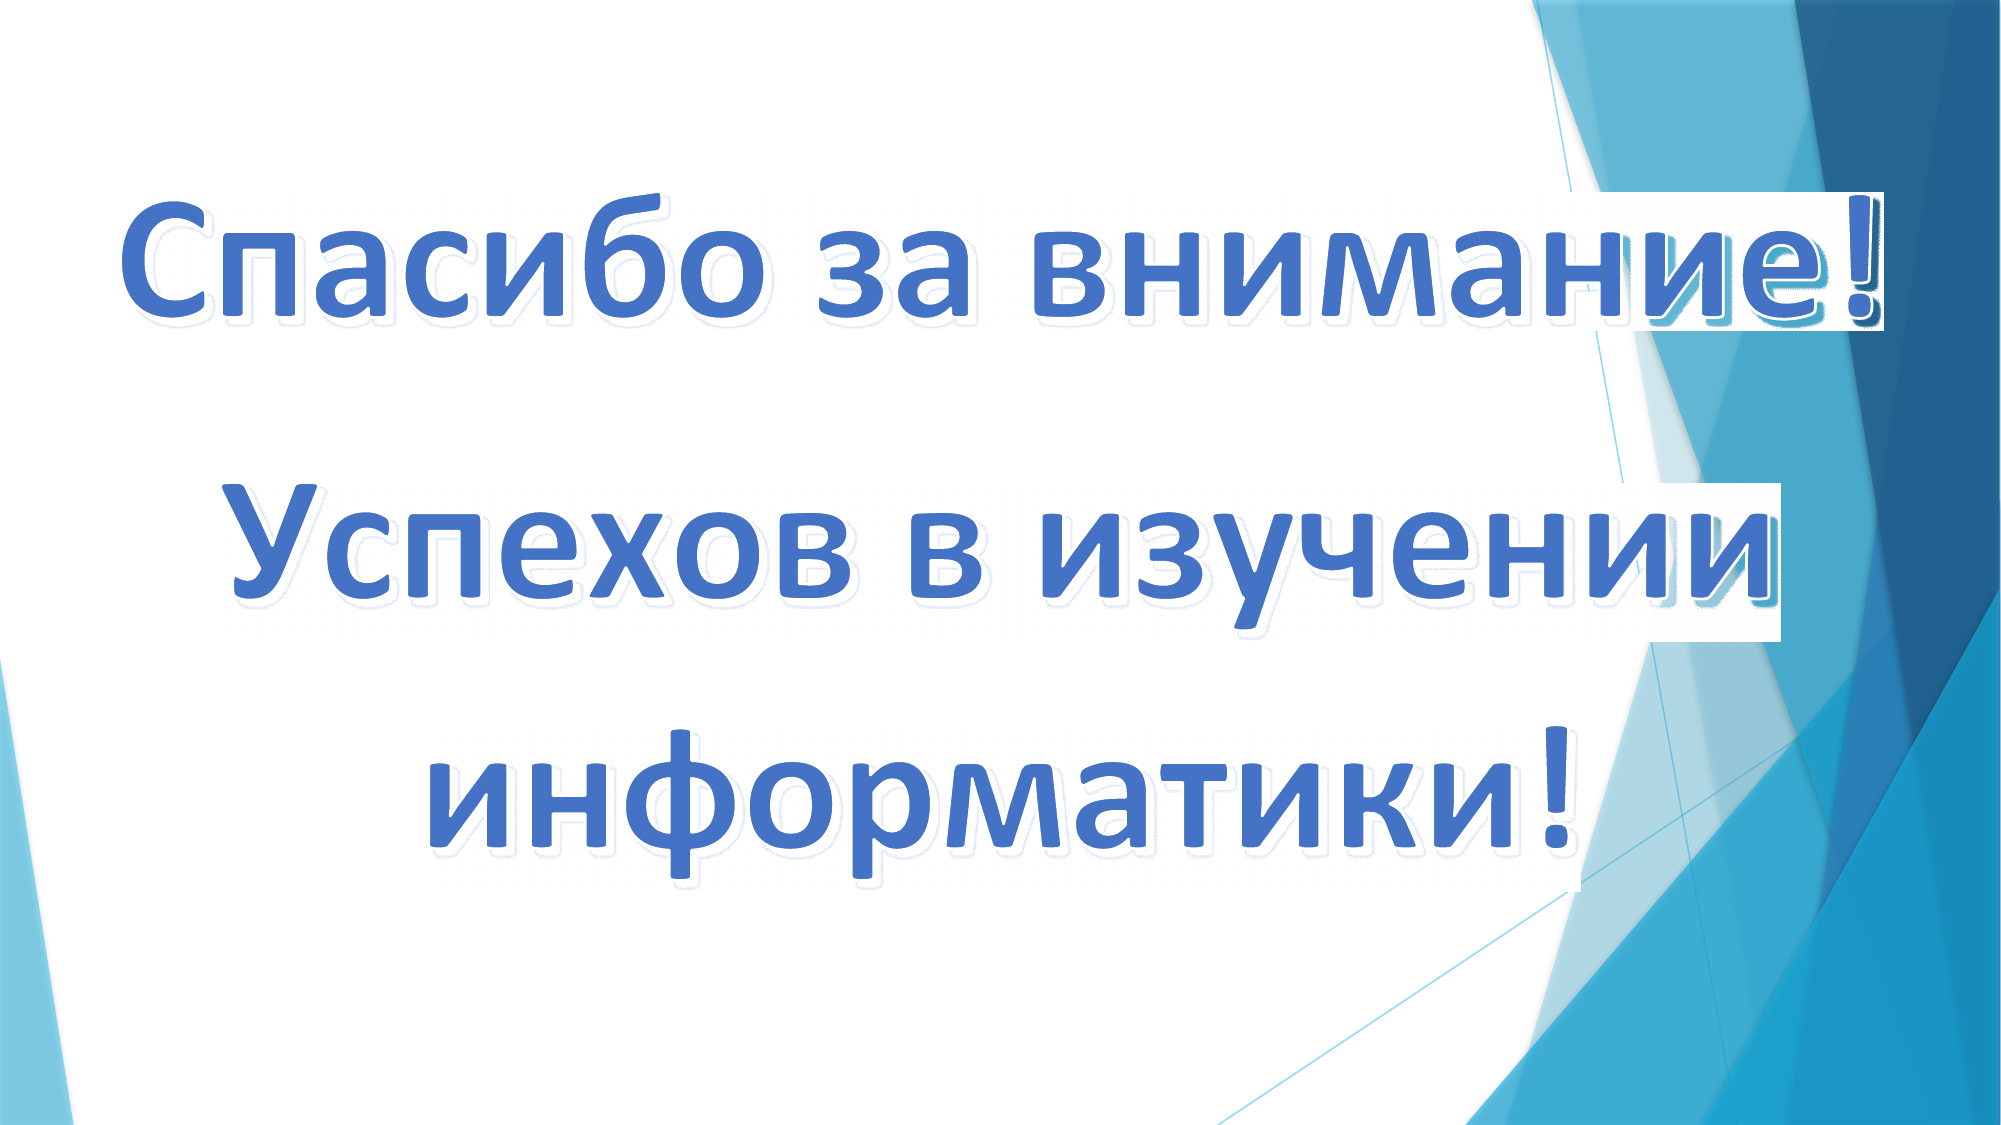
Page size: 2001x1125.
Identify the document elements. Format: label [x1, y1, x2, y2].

picture [110, 142, 1891, 956]
